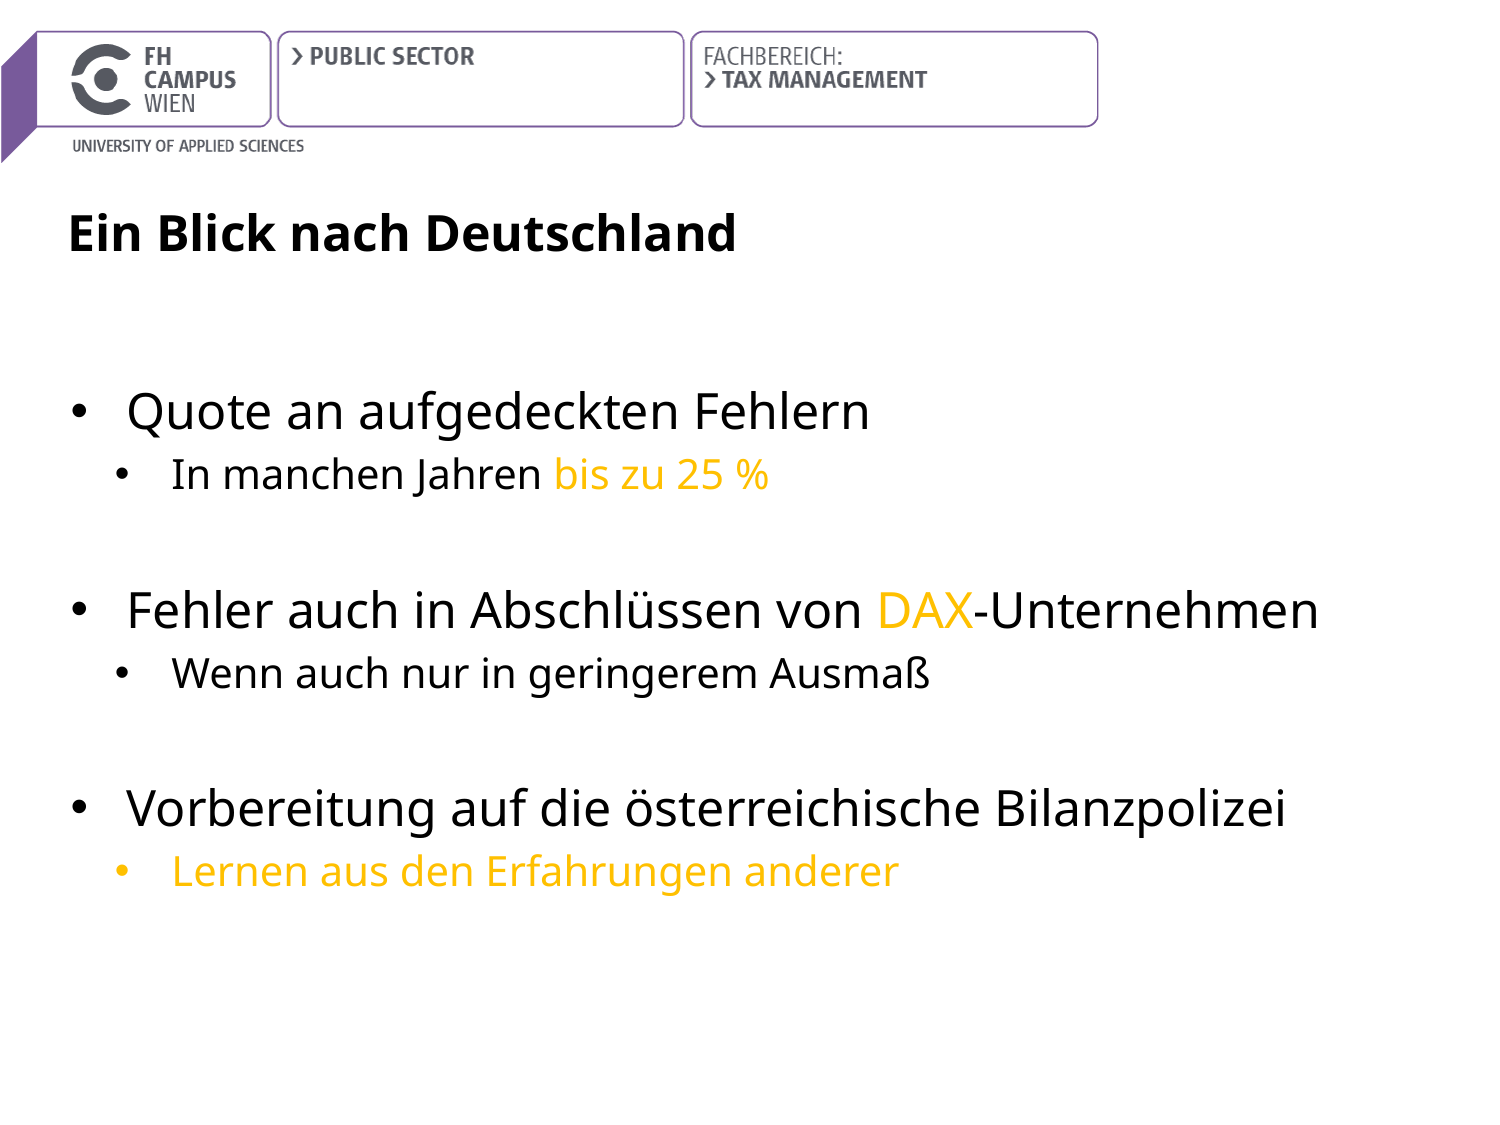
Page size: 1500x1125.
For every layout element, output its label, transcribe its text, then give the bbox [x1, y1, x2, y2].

title Ein Blick nach Deutschland [67, 184, 1430, 279]
picture [0, 30, 1099, 164]
list Quote an aufgedeckten Fehlern In manchen Jahren bis zu 25 % Fehler auch in Abschlüssen von DAX-Unternehmen Wenn auch nur in geringerem Ausmaß Vorbereitung auf die österreichische Bilanzpolizei Lernen aus den Erfahrungen anderer [70, 302, 1430, 1024]
